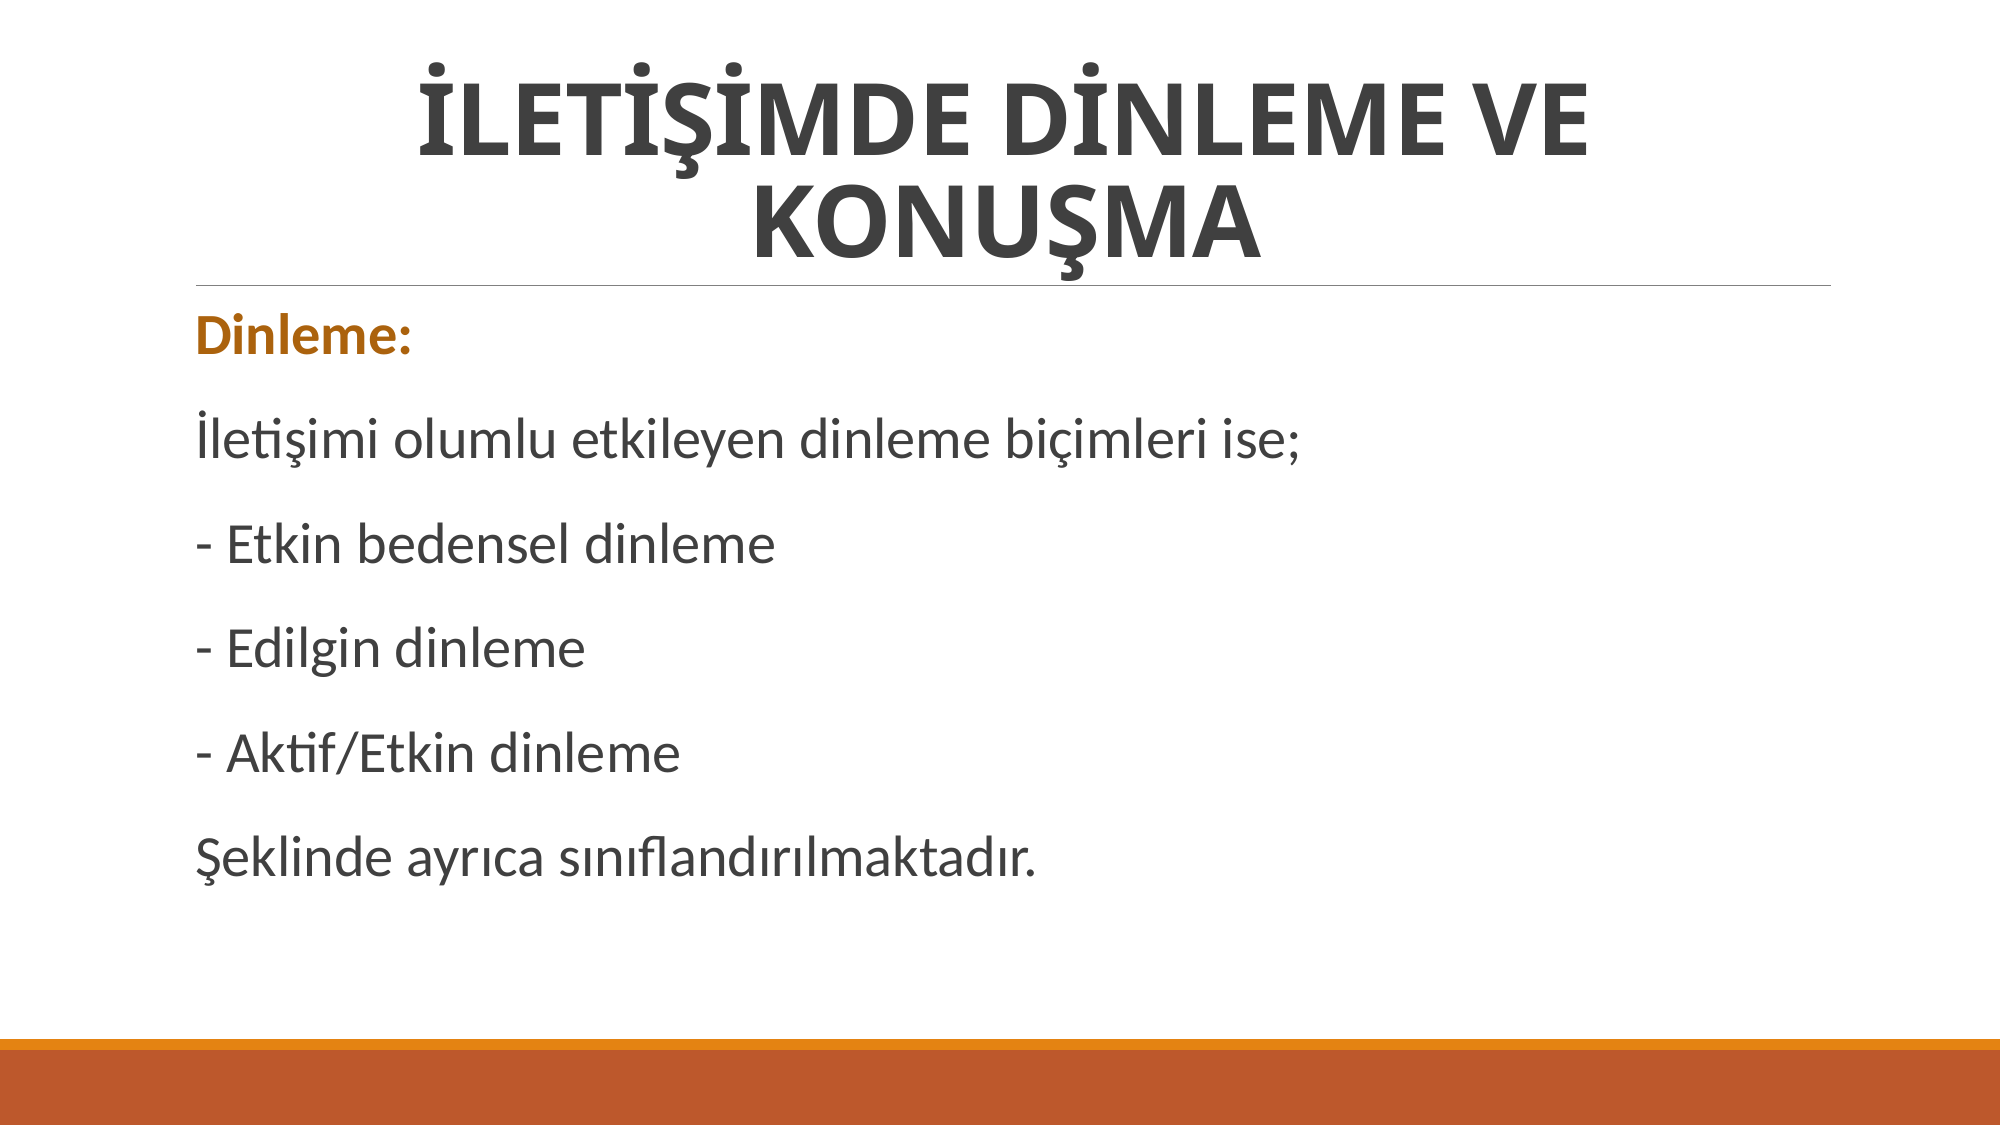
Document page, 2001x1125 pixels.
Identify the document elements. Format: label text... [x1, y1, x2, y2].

title İLETİŞİMDE DİNLEME VE KONUŞMA [180, 47, 1830, 285]
list Dinleme: İletişimi olumlu etkileyen dinleme biçimleri ise; - Etkin bedensel dinleme - Edilgin dinleme - Aktif/Etkin dinleme Şeklinde ayrıca sınıflandırılmaktadır. [180, 296, 1905, 1086]
